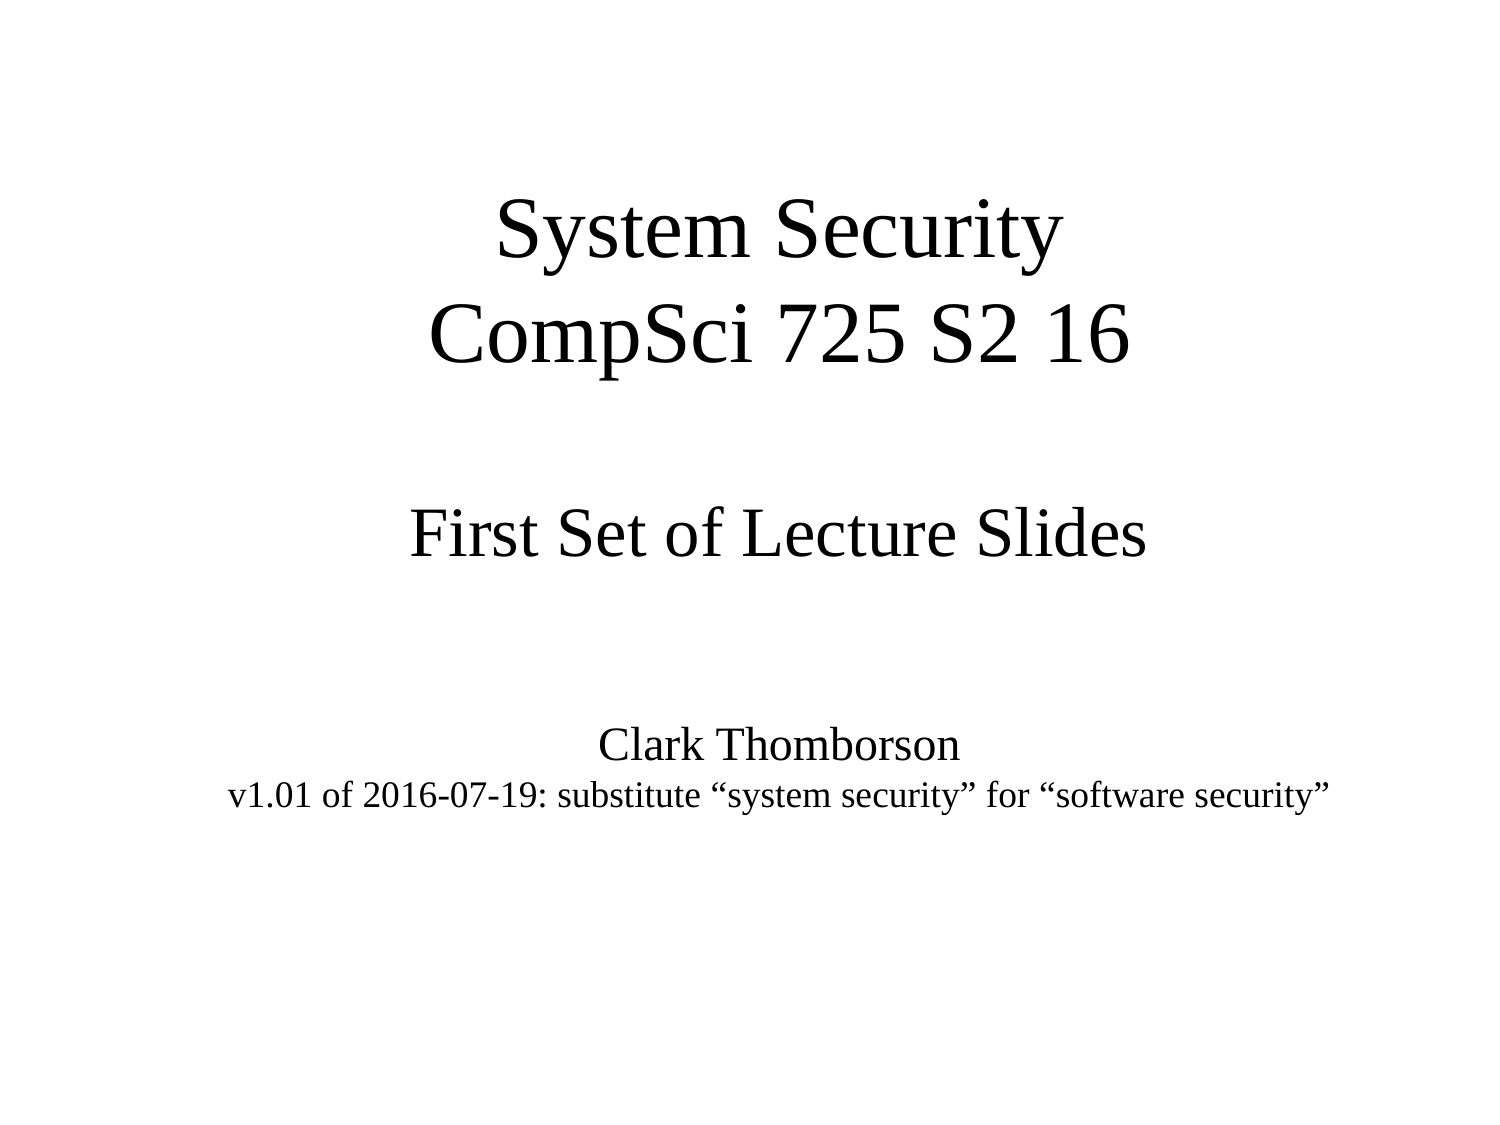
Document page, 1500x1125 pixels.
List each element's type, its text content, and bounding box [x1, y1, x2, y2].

title System Security CompSci 725 S2 16 First Set of Lecture Slides Clark Thomborson v1.01 of 2016-07-19: substitute “system security” for “software security” [112, 54, 1447, 977]
